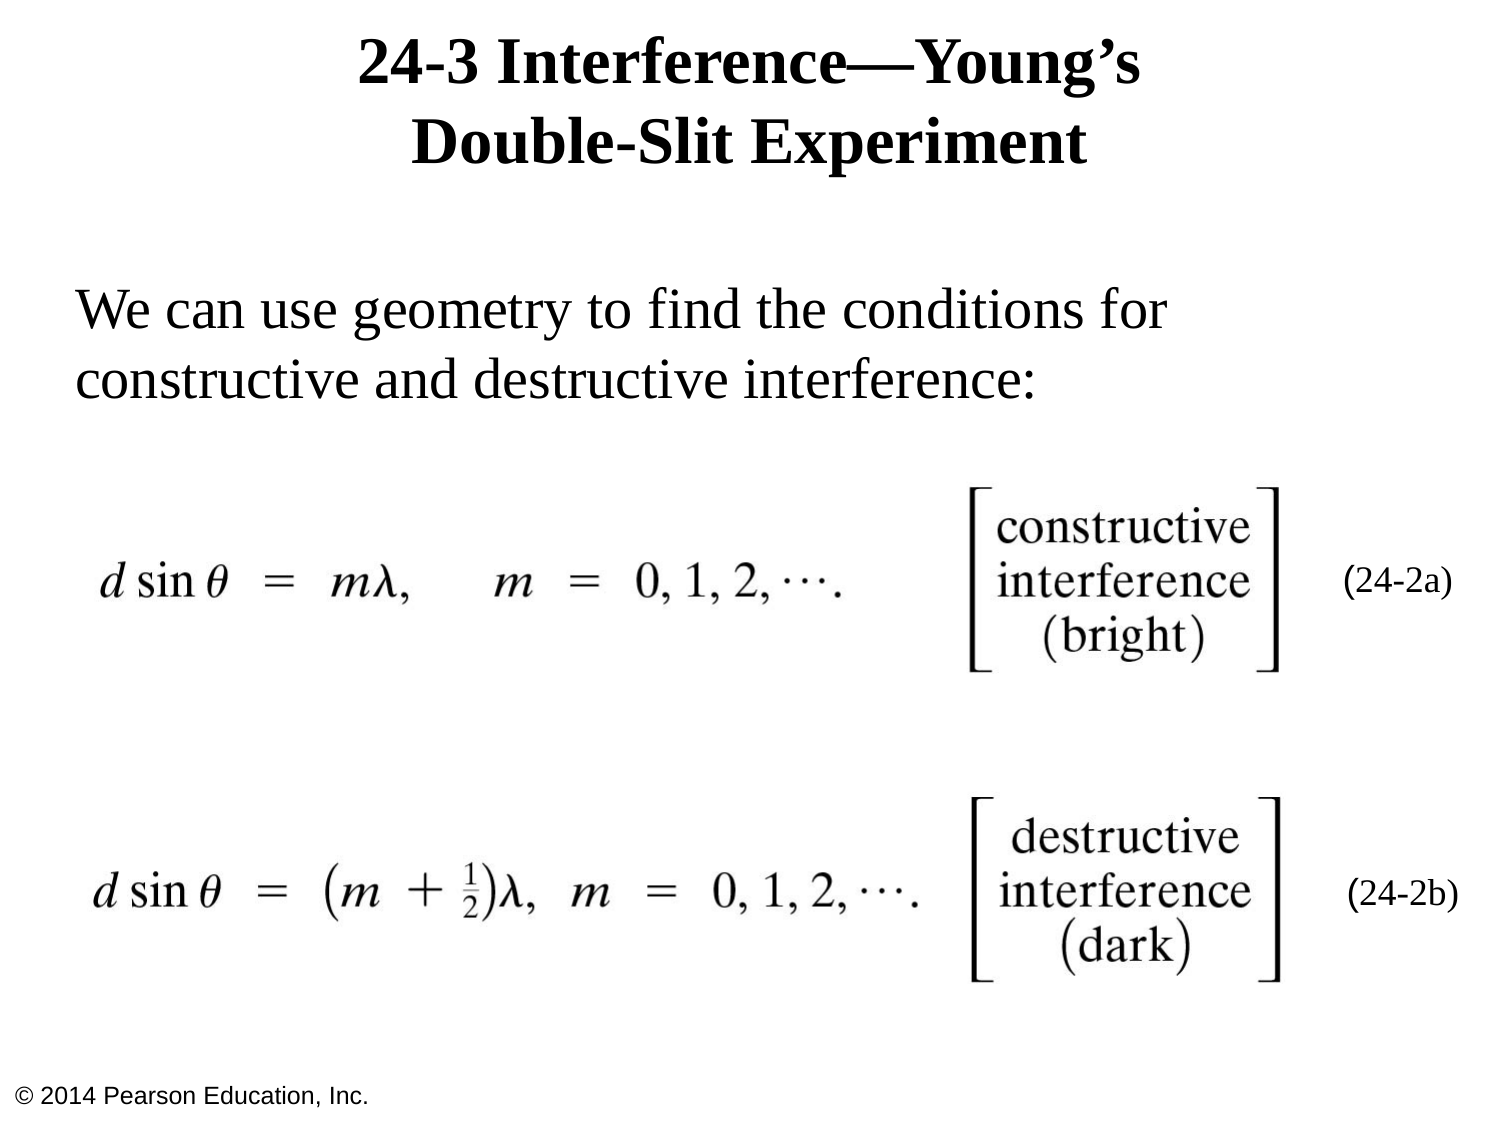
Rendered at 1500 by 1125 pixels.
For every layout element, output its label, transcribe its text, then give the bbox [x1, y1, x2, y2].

title 24-3 Interference—Young’s Double-Slit Experiment [75, 2, 1425, 191]
slide_number © 2014 Pearson Education, Inc. [0, 1065, 401, 1125]
picture [94, 480, 1286, 676]
list We can use geometry to find the conditions for constructive and destructive interference: [75, 262, 1425, 1005]
text_box (24-2a) [1327, 547, 1468, 608]
picture [87, 791, 1286, 988]
text_box (24-2b) [1331, 860, 1475, 920]
